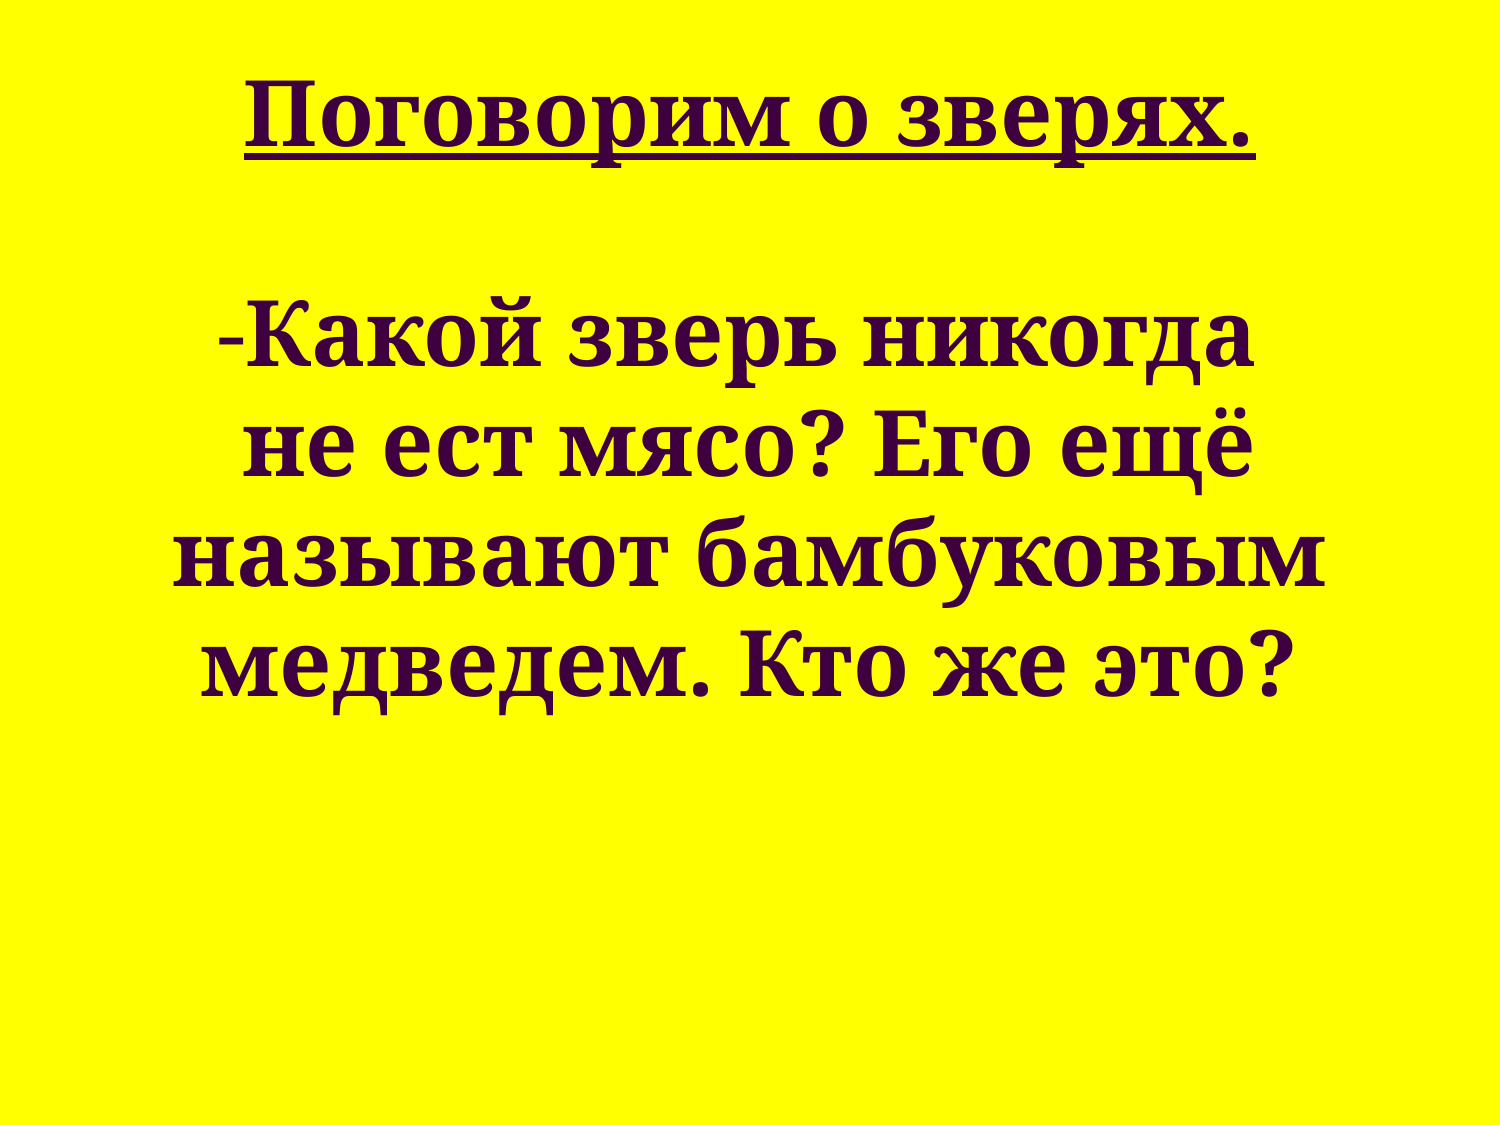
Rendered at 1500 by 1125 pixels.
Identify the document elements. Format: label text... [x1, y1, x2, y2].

title Поговорим о зверях. -Какой зверь никогда не ест мясо? Его ещё называют бамбуковым медведем. Кто же это? [75, 45, 1425, 835]
